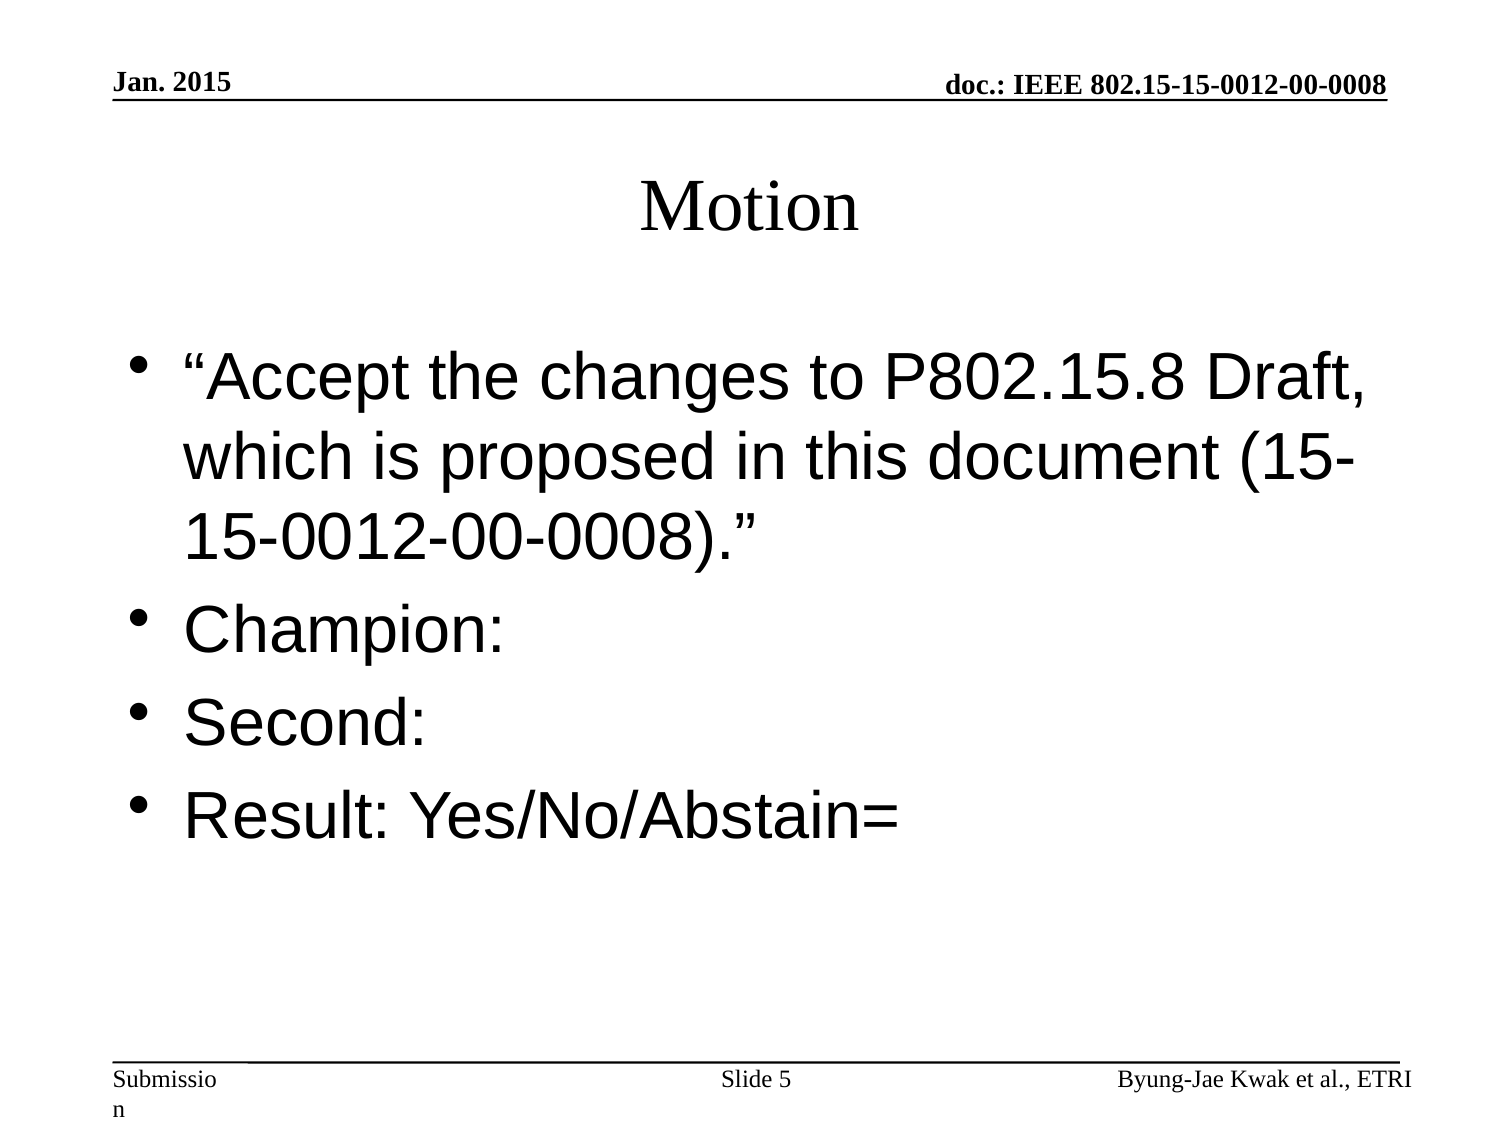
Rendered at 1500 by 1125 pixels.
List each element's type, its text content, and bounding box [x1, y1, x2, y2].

slide_number Slide 5 [712, 1062, 800, 1093]
footer Byung-Jae Kwak et al., ETRI [900, 1062, 1413, 1093]
list “Accept the changes to P802.15.8 Draft, which is proposed in this document (15-15-0012-00-0008).” Champion: Second: Result: Yes/No/Abstain= [112, 324, 1388, 1000]
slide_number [112, 62, 375, 98]
title Motion [112, 112, 1388, 288]
